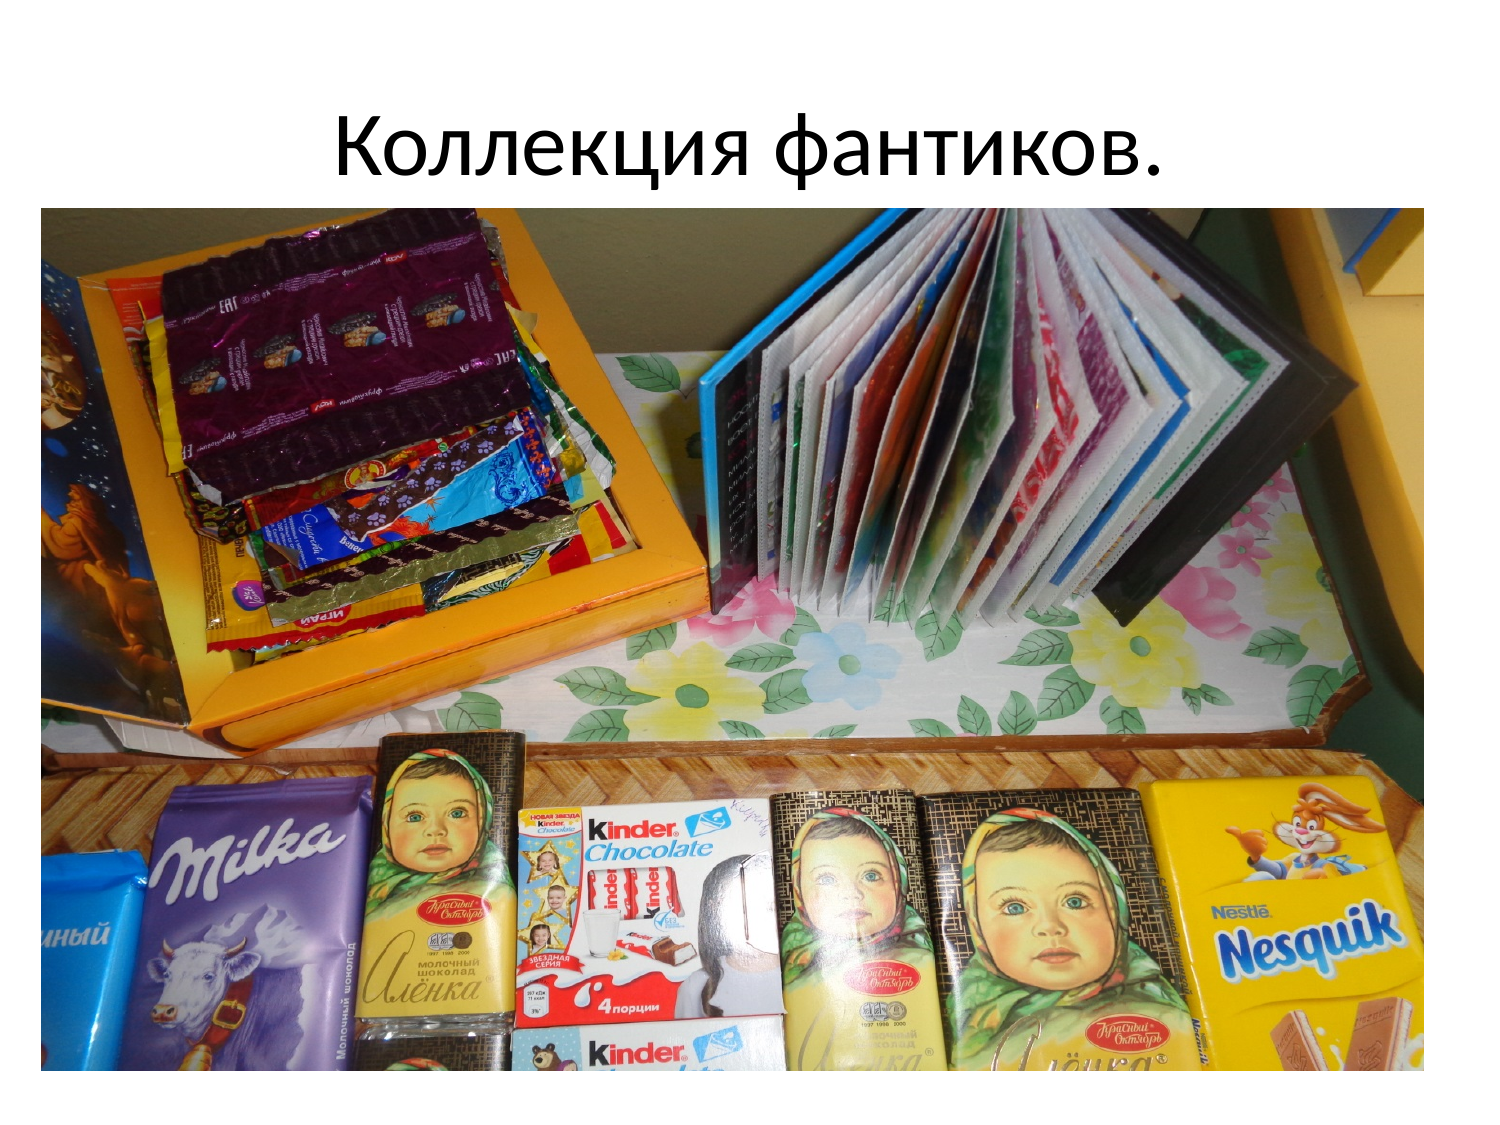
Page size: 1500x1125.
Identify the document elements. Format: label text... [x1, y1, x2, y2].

title Коллекция фантиков. [75, 45, 1425, 208]
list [41, 207, 1424, 1071]
